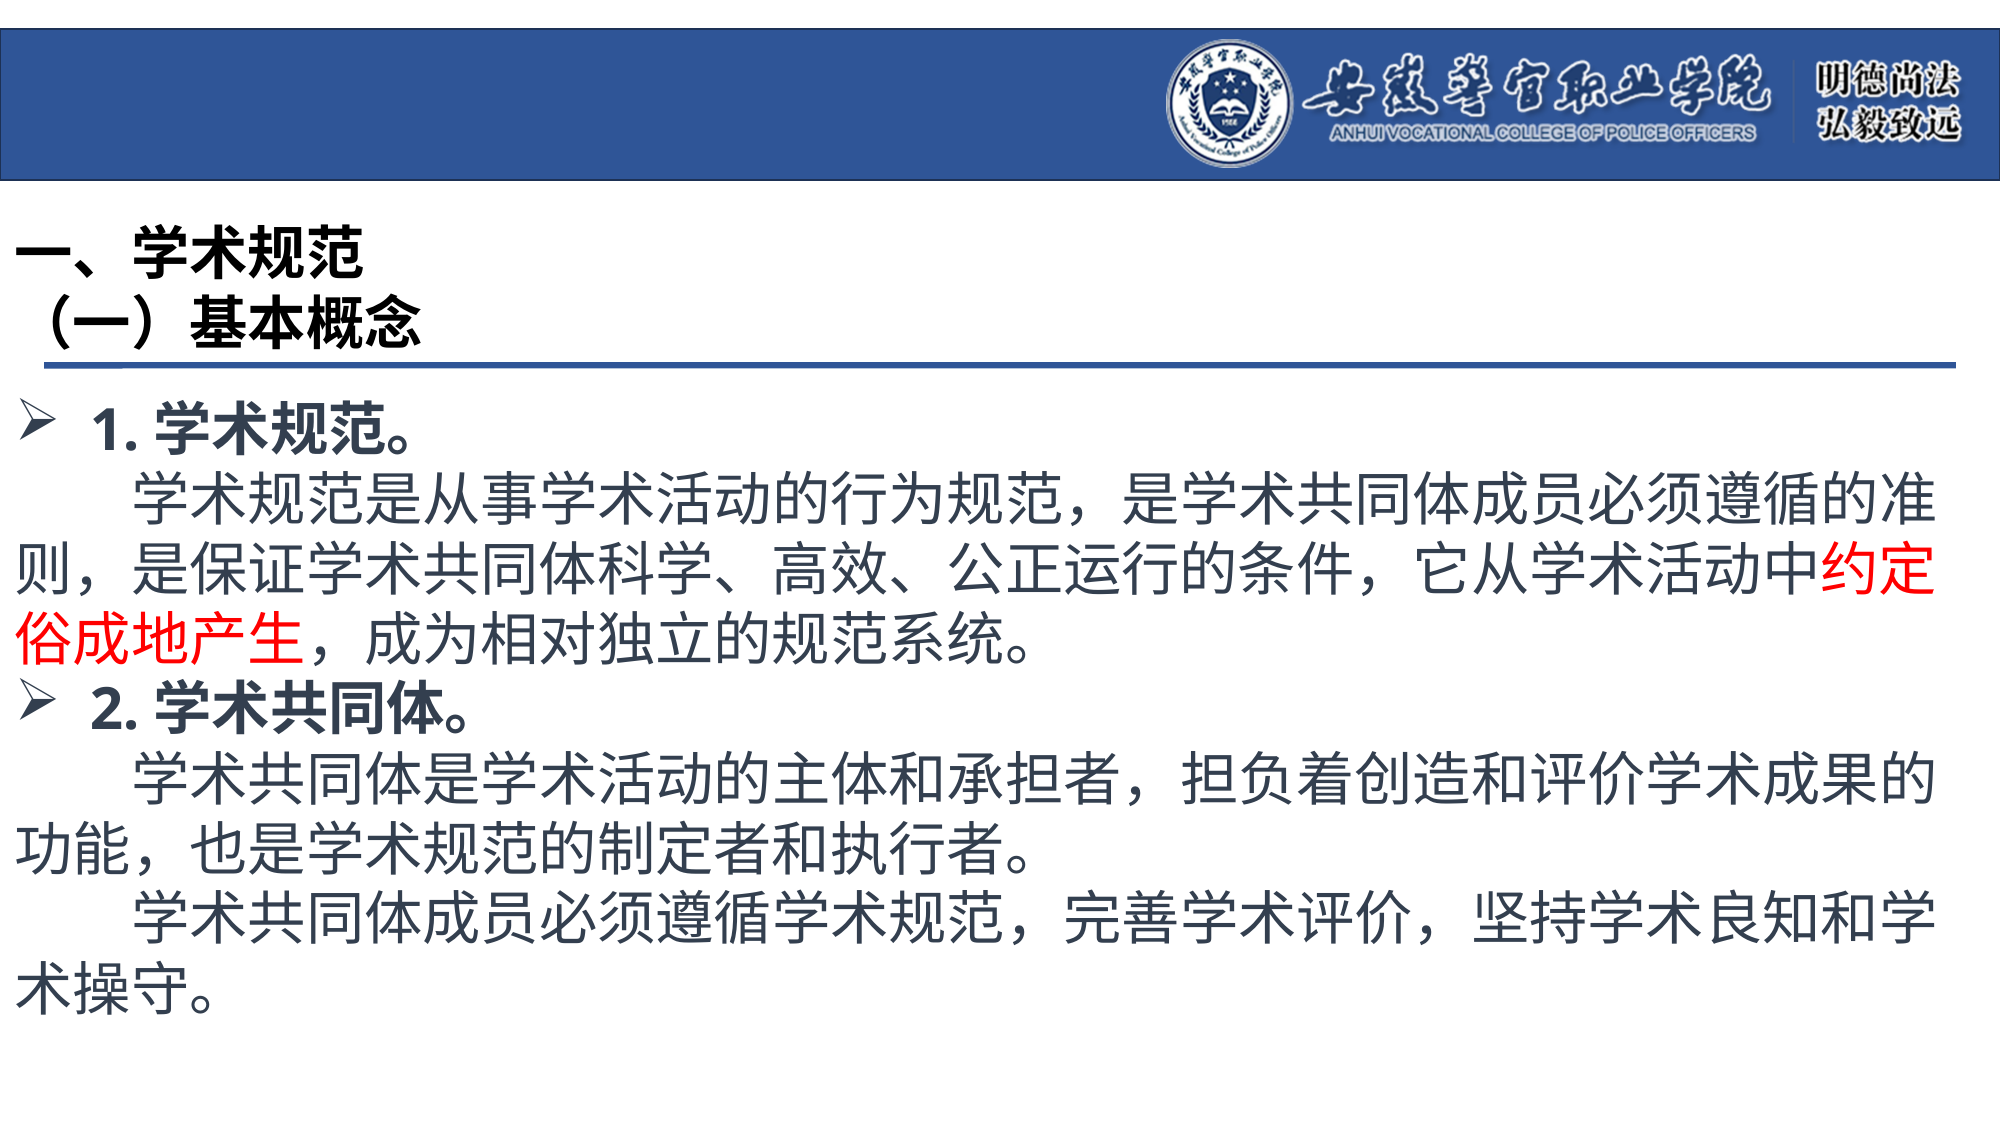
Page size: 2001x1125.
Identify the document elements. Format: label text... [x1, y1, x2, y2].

text_box 1.学术规范。 学术规范是从事学术活动的行为规范，是学术共同体成员必须遵循的准则，是保证学术共同体科学、高效、公正运行的条件，它从学术活动中约定俗成地产生，成为相对独立的规范系统。 2.学术共同体。 学术共同体是学术活动的主体和承担者，担负着创造和评价学术成果的功能，也是学术规范的制定者和执行者。 学术共同体成员必须遵循学术规范，完善学术评价，坚持学术良知和学术操守。 [0, 384, 2000, 1029]
picture [1166, 39, 1970, 168]
text_box [0, 28, 2000, 181]
text_box 一、学术规范 （一）基本概念 [0, 208, 2000, 364]
